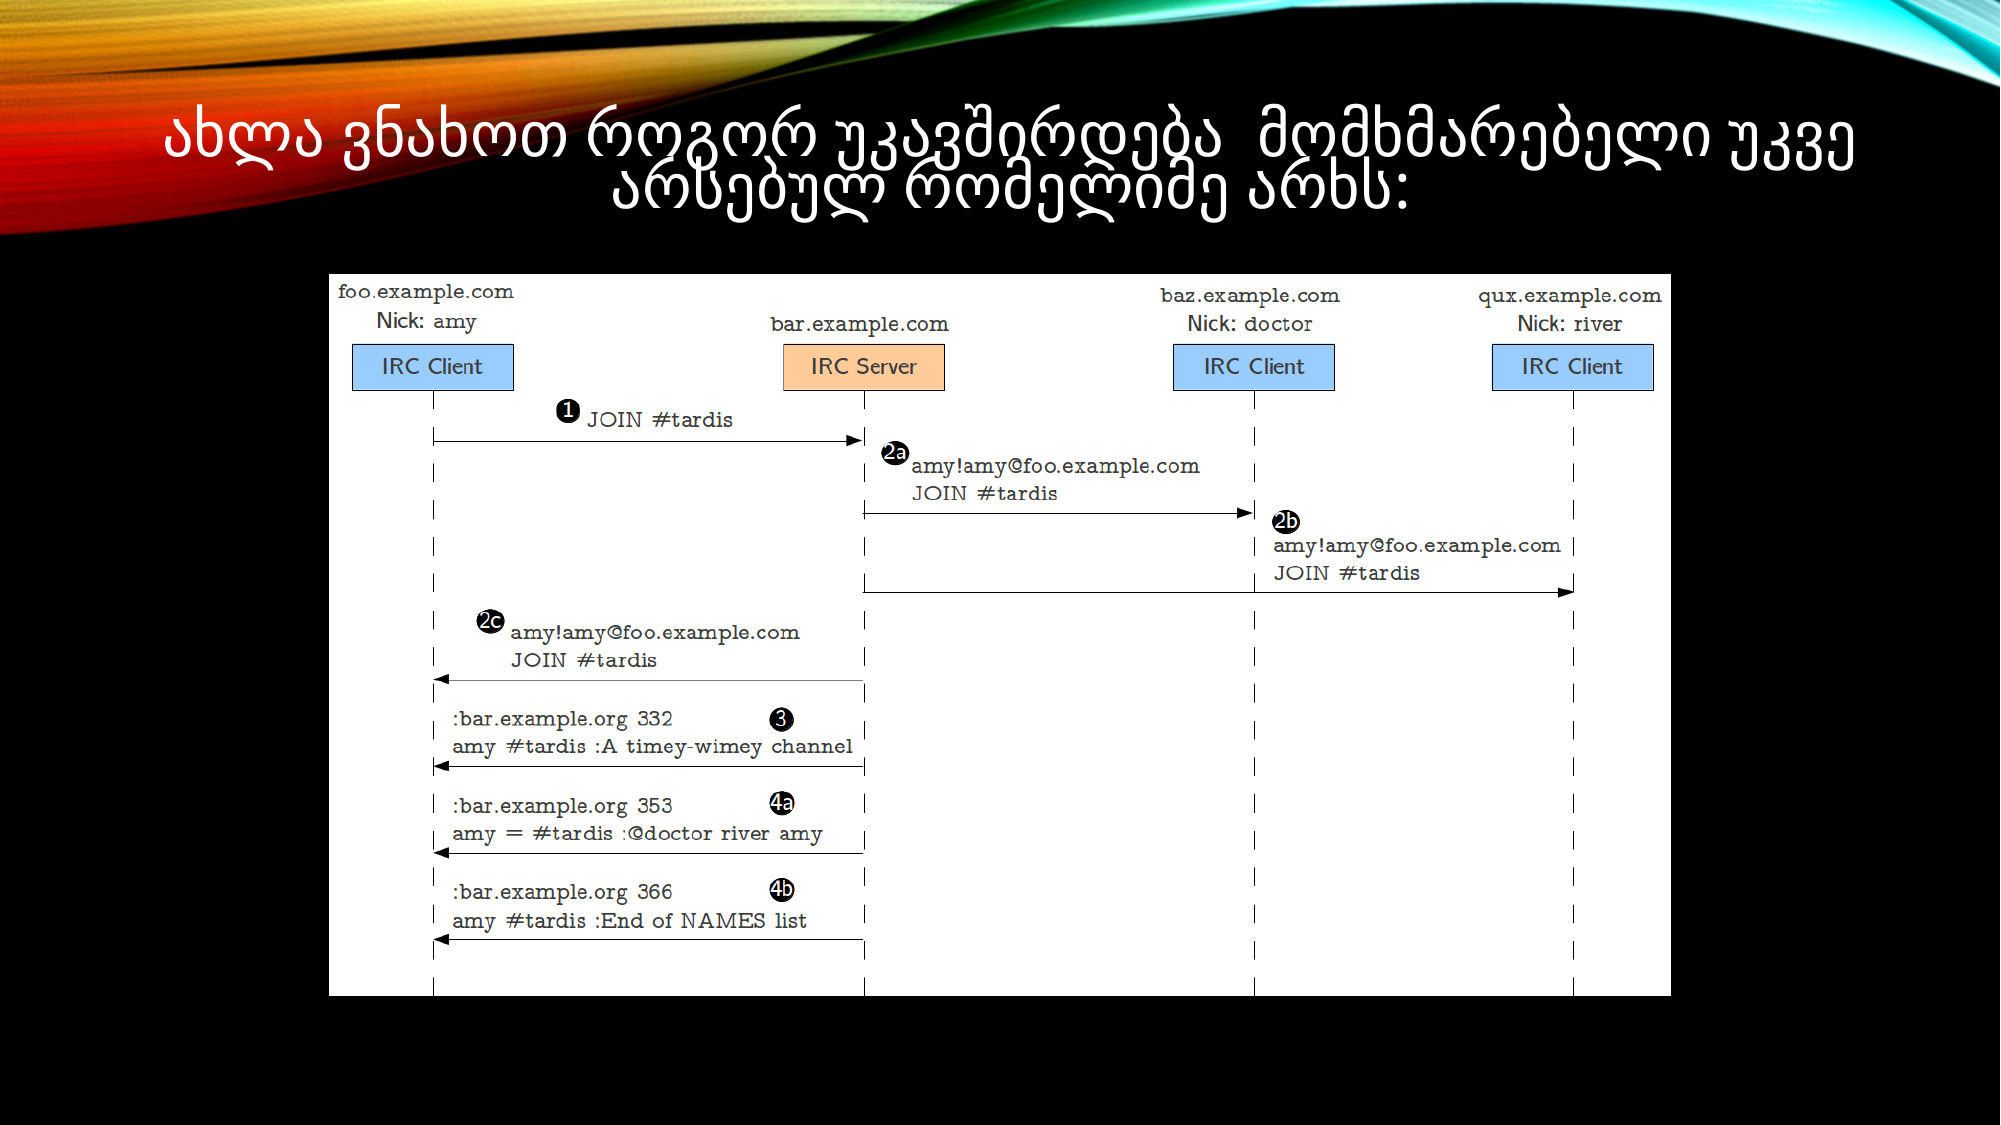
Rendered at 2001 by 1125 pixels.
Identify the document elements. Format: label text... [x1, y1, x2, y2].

picture [0, 0, 2000, 237]
picture [329, 274, 1671, 996]
text_box ახლა ვნახოთ როგორ უკავშირდება მომხმარებელი უკვე არსებულ რომელიმე არხს: [91, 105, 1931, 228]
